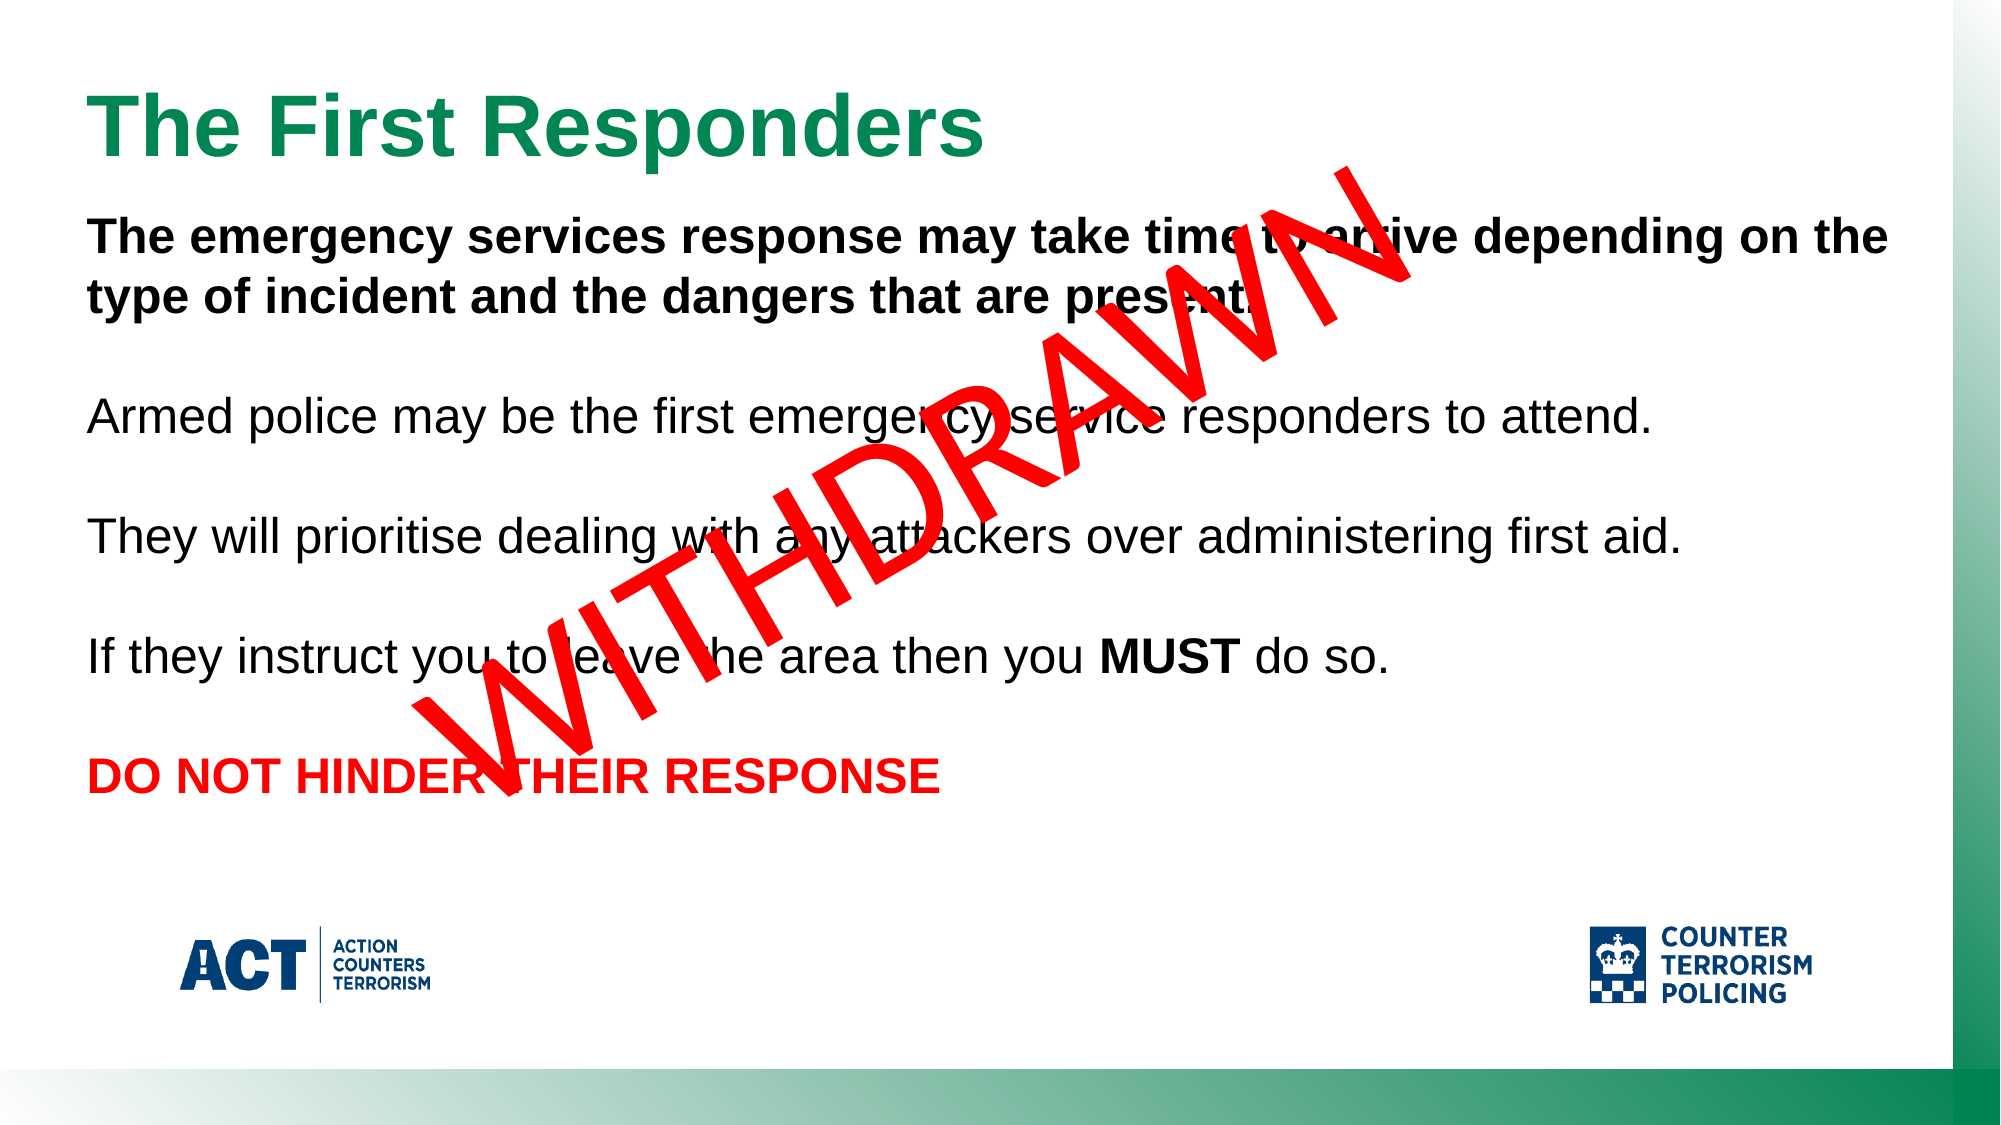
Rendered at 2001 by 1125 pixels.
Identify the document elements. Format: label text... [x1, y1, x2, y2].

text_box The emergency services response may take time to arrive depending on the type of incident and the dangers that are present. Armed police may be the first emergency service responders to attend. They will prioritise dealing with any attackers over administering first aid. If they instruct you to leave the area then you MUST do so. DO NOT HINDER THEIR RESPONSE [583, 195, 1974, 811]
text_box The emergency services response may take time to arrive depending on the type of incident and the dangers that are present. Armed police may be the first emergency service responders to attend. They will prioritise dealing with any attackers over administering first aid. If they instruct you to leave the area then you MUST do so. DO NOT HINDER THEIR RESPONSE [71, 195, 1136, 811]
text_box WITHDRAWN [357, 82, 1461, 867]
picture [1572, 909, 1829, 1020]
picture [172, 876, 437, 1053]
list The First Responders [71, 73, 1929, 195]
